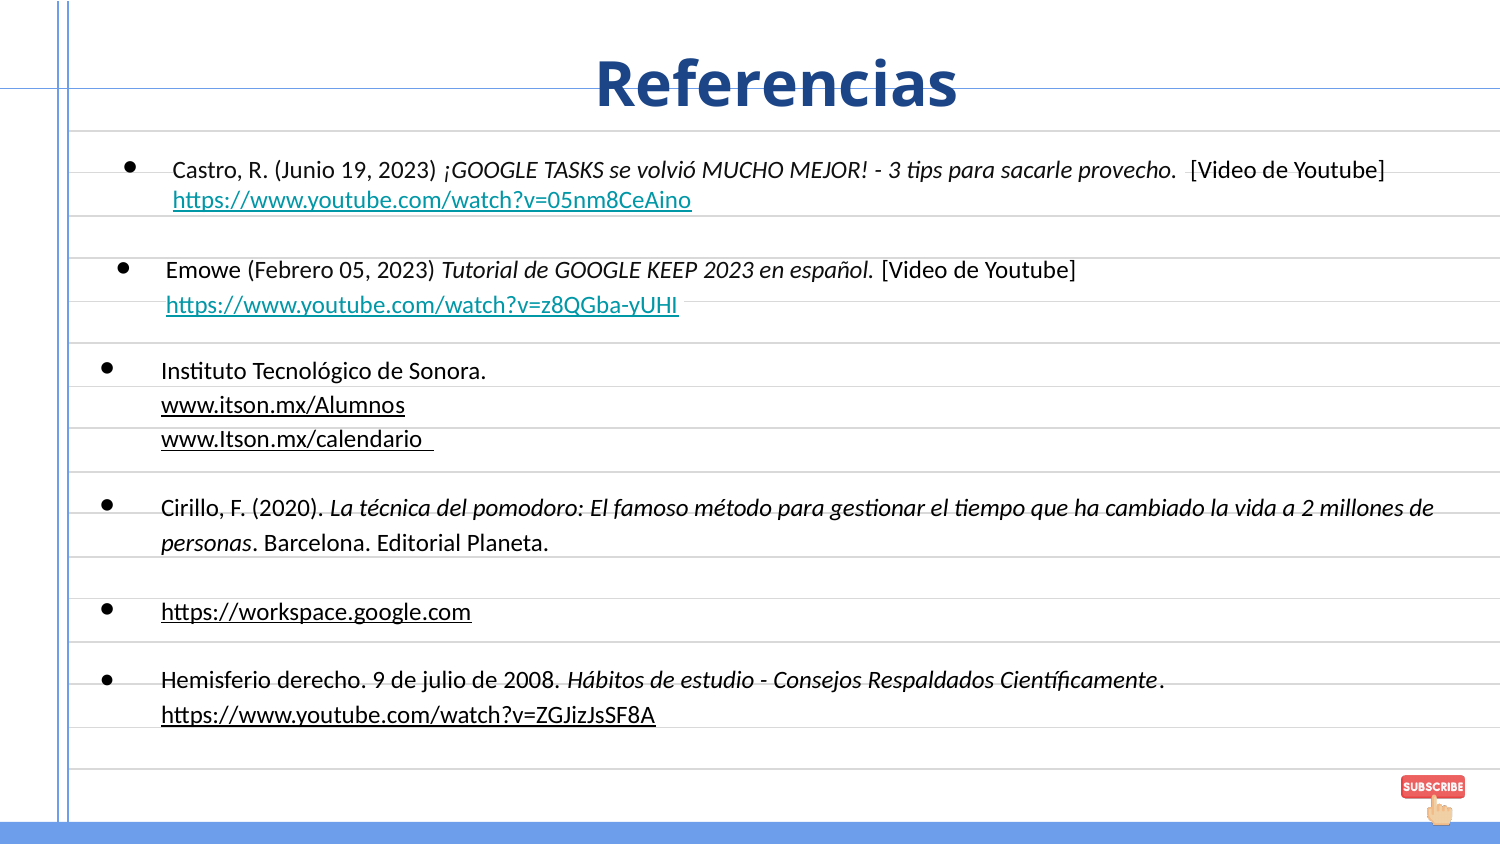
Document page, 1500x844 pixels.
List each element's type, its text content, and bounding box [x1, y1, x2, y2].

list Instituto Tecnológico de Sonora. www.itson.mx/Alumnos www.Itson.mx/calendario Cirillo, F. (2020). La técnica del pomodoro: El famoso método para gestionar el tiempo que ha cambiado la vida a 2 millones de personas. Barcelona. Editorial Planeta. https://workspace.google.com Hemisferio derecho. 9 de julio de 2008. Hábitos de estudio - Consejos Respaldados Científicamente. https://www.youtube.com/watch?v=ZGJizJsSF8A [71, 334, 1469, 806]
text_box Emowe (Febrero 05, 2023) Tutorial de GOOGLE KEEP 2023 en español. [Video de Youtube] https://www.youtube.com/watch?v=z8QGba-yUHI [75, 234, 1465, 334]
picture [1401, 768, 1465, 832]
text_box Castro, R. (Junio 19, 2023) ¡GOOGLE TASKS se volvió MUCHO MEJOR! - 3 tips para sacarle provecho. [Video de Youtube] https://www.youtube.com/watch?v=05nm8CeAino [82, 134, 1472, 229]
title Referencias [71, 44, 1483, 169]
